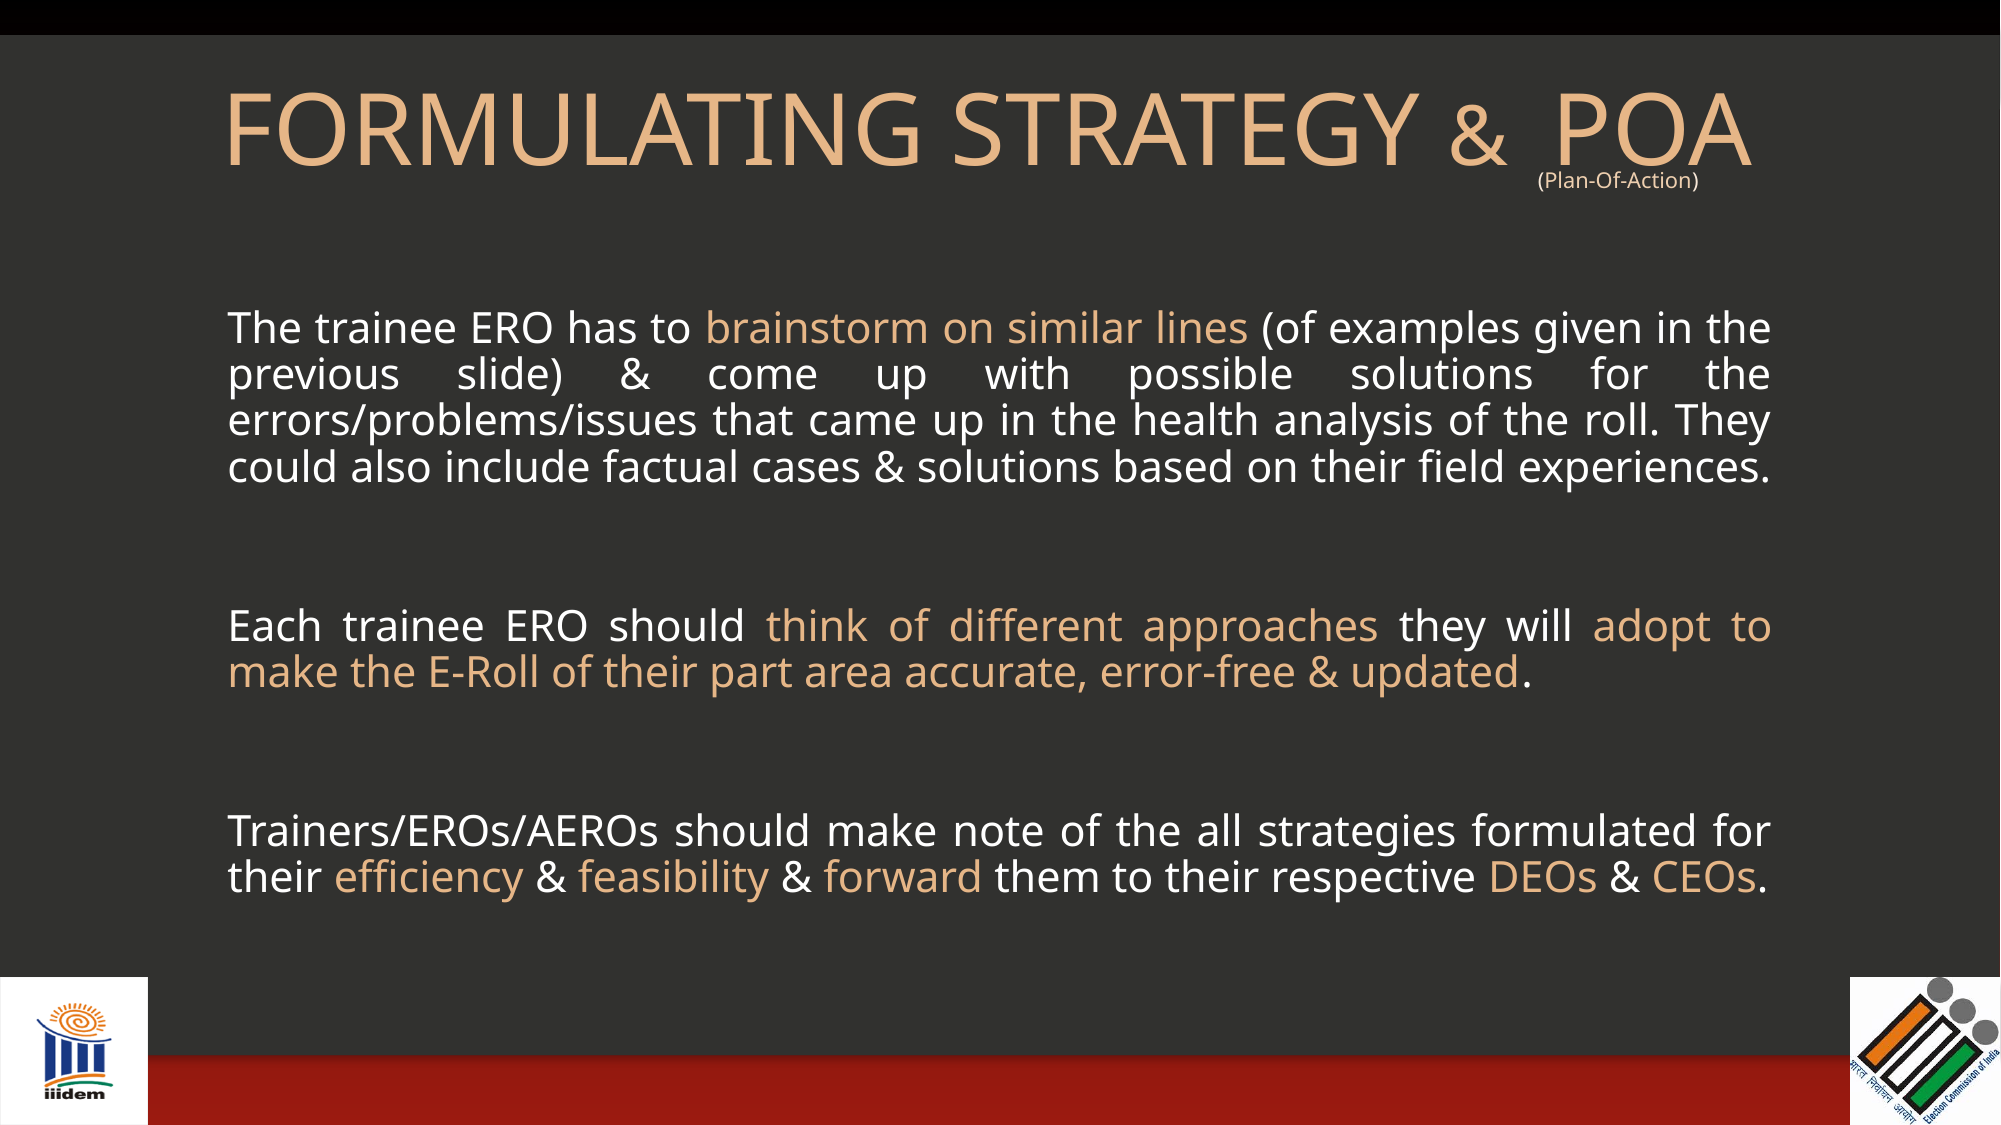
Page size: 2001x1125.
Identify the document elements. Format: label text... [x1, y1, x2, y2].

text_box FORMULATING STRATEGY & POA [99, 36, 1900, 195]
picture [0, 977, 148, 1125]
text_box The trainee ERO has to brainstorm on similar lines (of examples given in the previous slide) & come up with possible solutions for the errors/problems/issues that came up in the health analysis of the roll. They could also include factual cases & solutions based on their field experiences. Each trainee ERO should think of different approaches they will adopt to make the E-Roll of their part area accurate, error-free & updated. Trainers/EROs/AEROs should make note of the all strategies formulated for their efficiency & feasibility & forward them to their respective DEOs & CEOs. [212, 298, 1788, 1001]
text_box (Plan-Of-Action) [1523, 159, 1806, 201]
picture [1850, 977, 2000, 1125]
